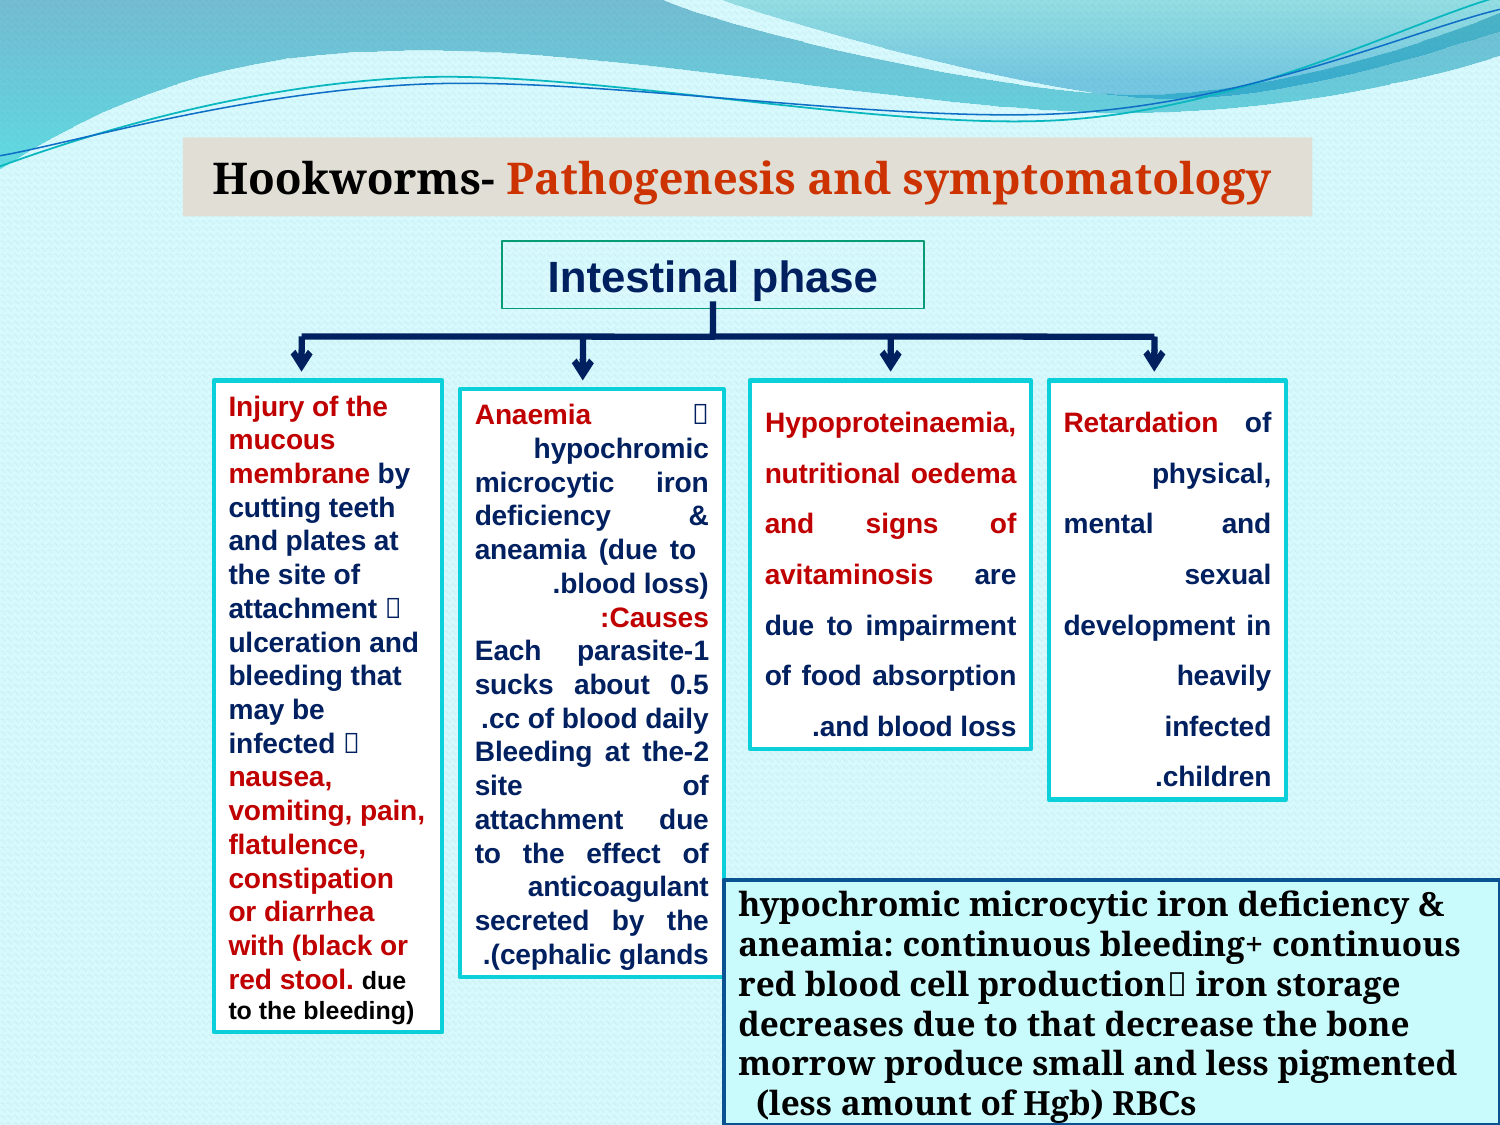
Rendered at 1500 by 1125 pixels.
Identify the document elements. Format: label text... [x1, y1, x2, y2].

text_box hypochromic microcytic iron deficiency & aneamia: continuous bleeding+ continuous red blood cell production iron storage decreases due to that decrease the bone morrow produce small and less pigmented (less amount of Hgb) RBCs [722, 878, 1500, 1125]
text_box Injury of the mucous membrane by cutting teeth and plates at the site of attachment  ulceration and bleeding that may be infected  nausea, vomiting, pain, flatulence, constipation or diarrhea with (black or red stool. due to the bleeding) [212, 378, 444, 1034]
text_box Intestinal phase [501, 240, 925, 309]
text_box Hookworms- Pathogenesis and symptomatology [182, 137, 1313, 217]
text_box Hypoproteinaemia,nutritional oedema and signs of avitaminosis are due to impairment of food absorption and blood loss. [748, 378, 1033, 751]
text_box Anaemia  hypochromic microcytic iron deficiency & aneamia (due to blood loss). Causes: 1-Each parasite sucks about 0.5 cc of blood daily. 2-Bleeding at the site of attachment due to the effect of anticoagulant secreted by the cephalic glands). [458, 387, 726, 979]
text_box Retardation of physical, mental and sexual development in heavily infected children. [1047, 378, 1288, 802]
